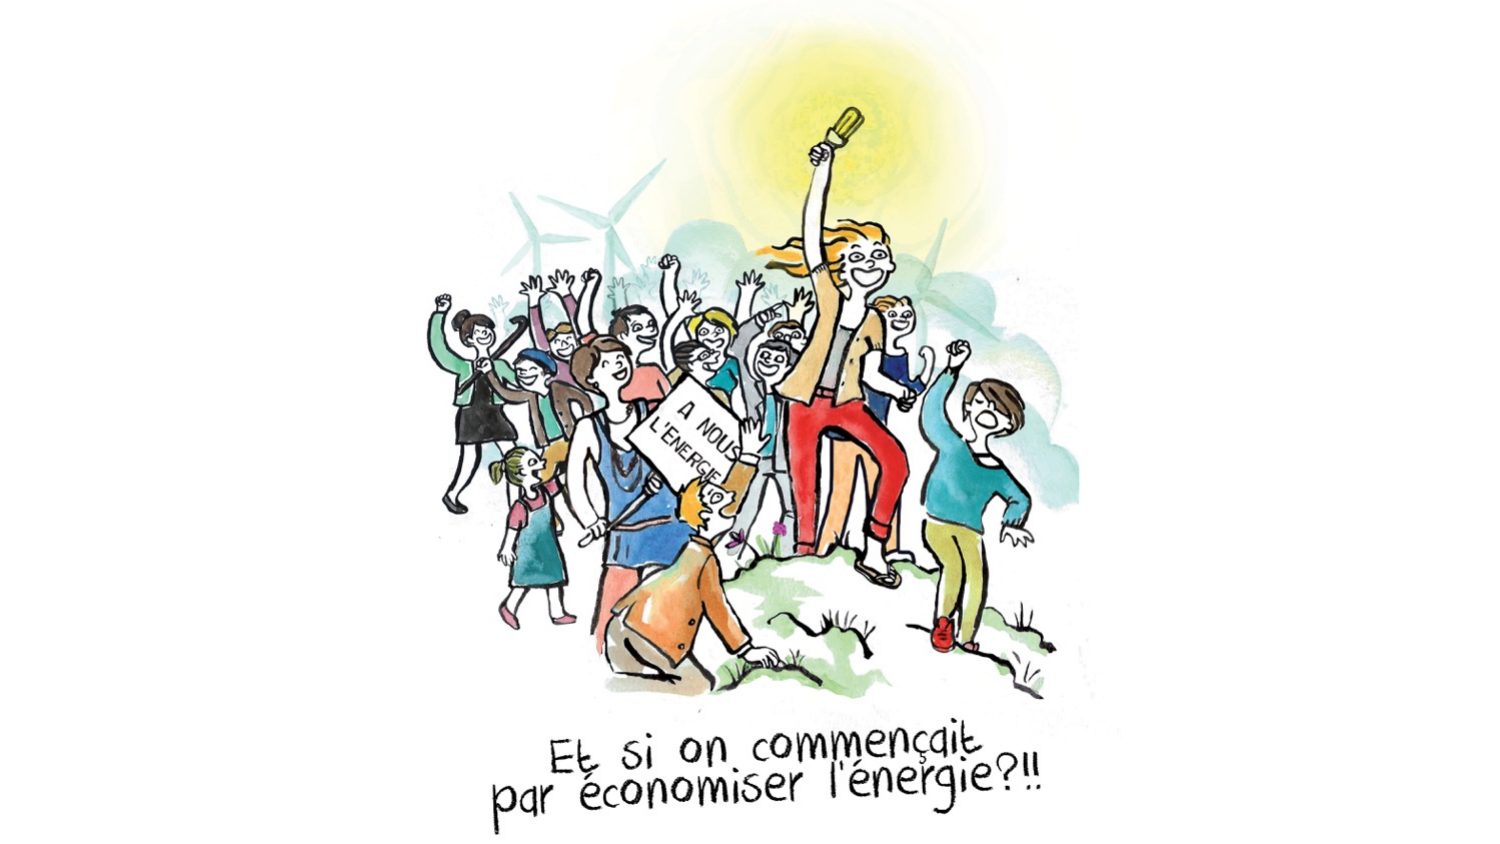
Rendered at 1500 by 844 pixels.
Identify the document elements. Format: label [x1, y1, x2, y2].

list [201, 0, 1299, 844]
